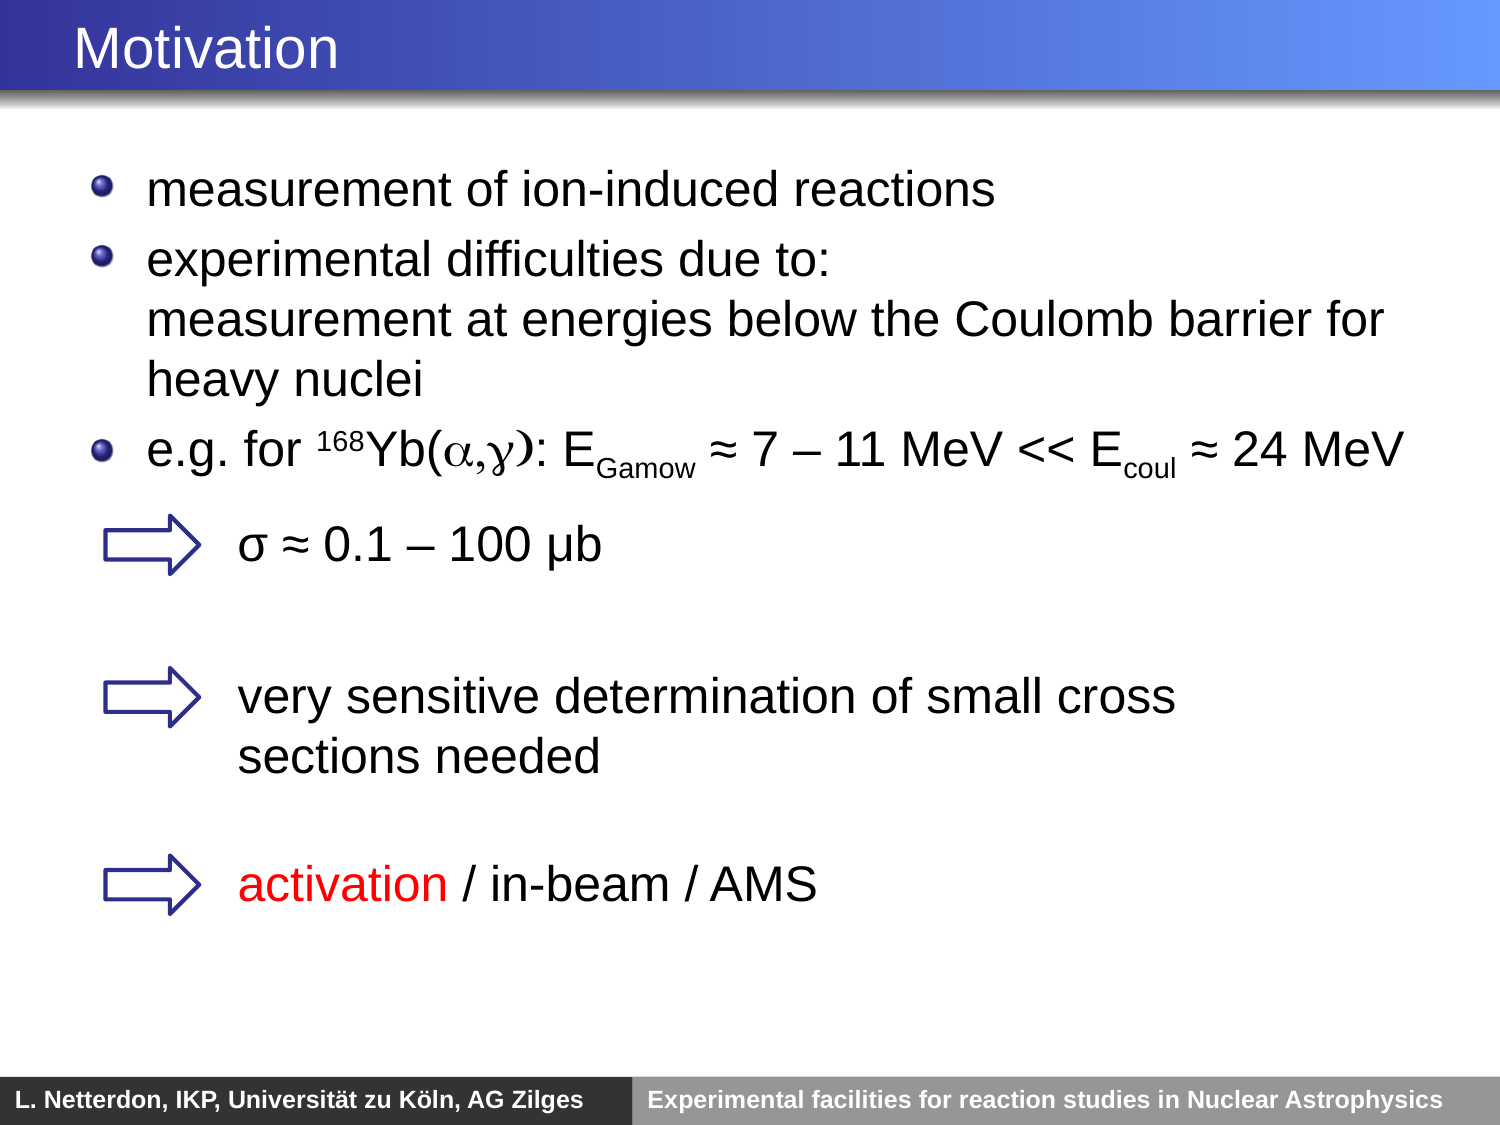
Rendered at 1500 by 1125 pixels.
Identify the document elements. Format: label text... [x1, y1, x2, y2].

list measurement of ion-induced reactions experimental difficulties due to: measurement at energies below the Coulomb barrier for heavy nuclei e.g. for 168Yb(a,g): EGamow ≈ 7 – 11 MeV << Ecoul ≈ 24 MeV [74, 148, 1454, 493]
text_box [103, 853, 202, 916]
title Motivation [58, 0, 1410, 91]
text_box activation / in-beam / AMS [222, 843, 1207, 919]
picture [90, 174, 114, 198]
text_box very sensitive determination of small cross sections needed [222, 656, 1207, 791]
text_box [103, 665, 202, 729]
text_box [103, 513, 202, 577]
text_box σ ≈ 0.1 – 100 μb [222, 503, 868, 579]
picture [90, 438, 114, 463]
picture [90, 244, 114, 268]
